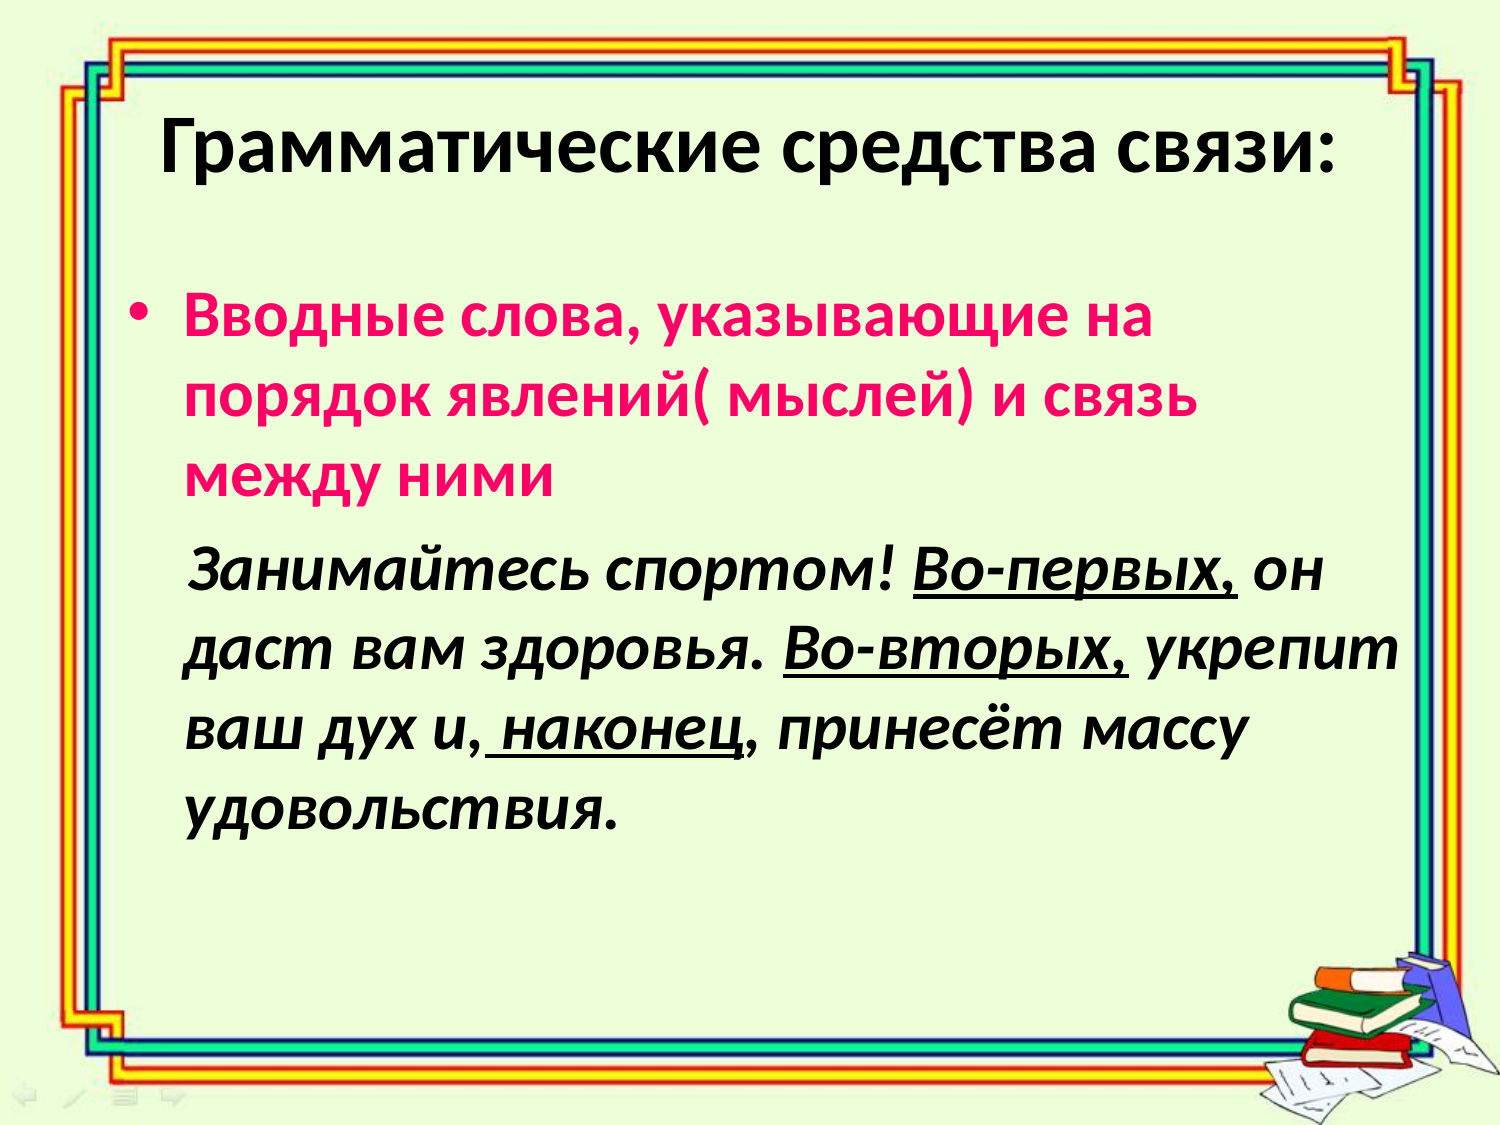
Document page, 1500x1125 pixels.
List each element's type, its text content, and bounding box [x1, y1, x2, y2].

picture [0, 0, 1500, 1125]
list Вводные слова, указывающие на порядок явлений( мыслей) и связь между ними Занимайтесь спортом! Во-первых, он даст вам здоровья. Во-вторых, укрепит ваш дух и, наконец, принесёт массу удовольствия. [112, 262, 1425, 1005]
title Грамматические средства связи: [75, 45, 1425, 233]
